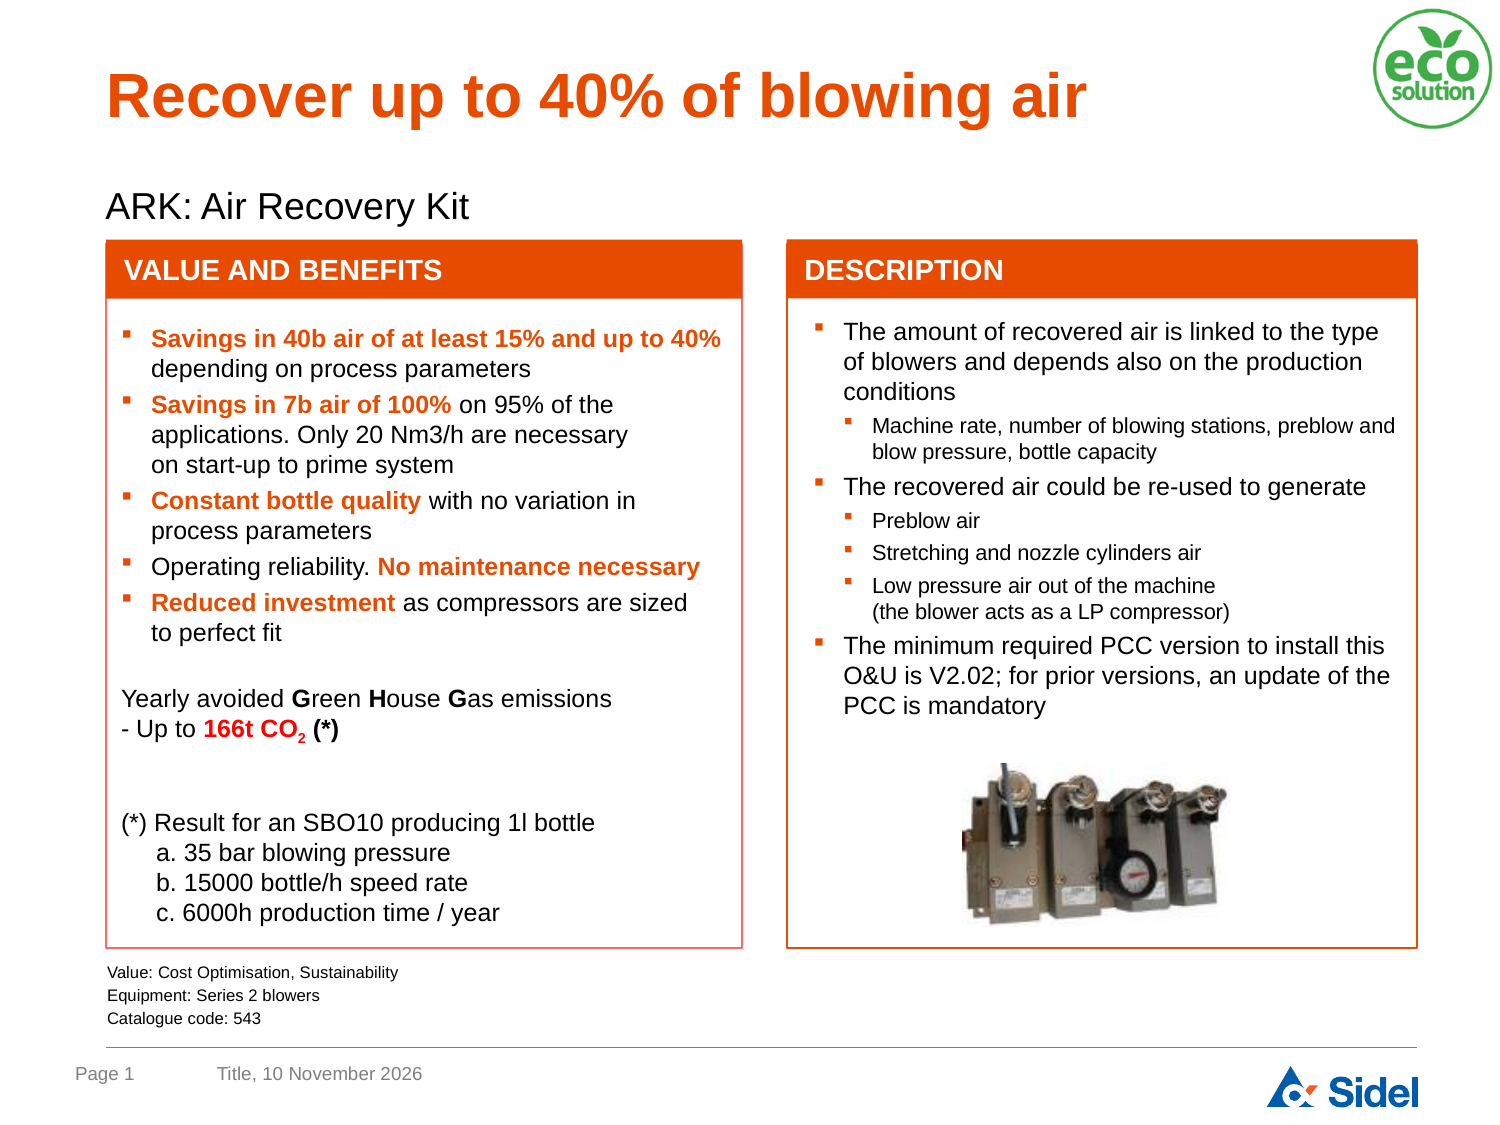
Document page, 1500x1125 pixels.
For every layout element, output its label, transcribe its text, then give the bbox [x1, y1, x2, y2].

text_box The amount of recovered air is linked to the type of blowers and depends also on the production conditions Machine rate, number of blowing stations, preblow and blow pressure, bottle capacity The recovered air could be re-used to generate Preblow air Stretching and nozzle cylinders air Low pressure air out of the machine (the blower acts as a LP compressor) The minimum required PCC version to install this O&U is V2.02; for prior versions, an update of the PCC is mandatory [798, 308, 1418, 728]
text_box ARK: Air Recovery Kit [105, 181, 1418, 227]
text_box Savings in 40b air of at least 15% and up to 40% depending on process parameters Savings in 7b air of 100% on 95% of the applications. Only 20 Nm3/h are necessary on start-up to prime system Constant bottle quality with no variation in process parameters Operating reliability. No maintenance necessary Reduced investment as compressors are sized to perfect fit Yearly avoided Green House Gas emissions - Up to 166t CO2 (*) (*) Result for an SBO10 producing 1l bottle a. 35 bar blowing pressure b. 15000 bottle/h speed rate c. 6000h production time / year [106, 314, 743, 934]
text_box VALUE AND BENEFITS [106, 239, 743, 299]
text_box [785, 242, 1419, 950]
picture [962, 762, 1230, 928]
text_box [104, 242, 744, 950]
picture [1363, 0, 1500, 137]
title Recover up to 40% of blowing air [106, 54, 1418, 181]
text_box Value: Cost Optimisation, Sustainability Equipment: Series 2 blowers Catalogue code: 543 [107, 961, 1416, 1029]
